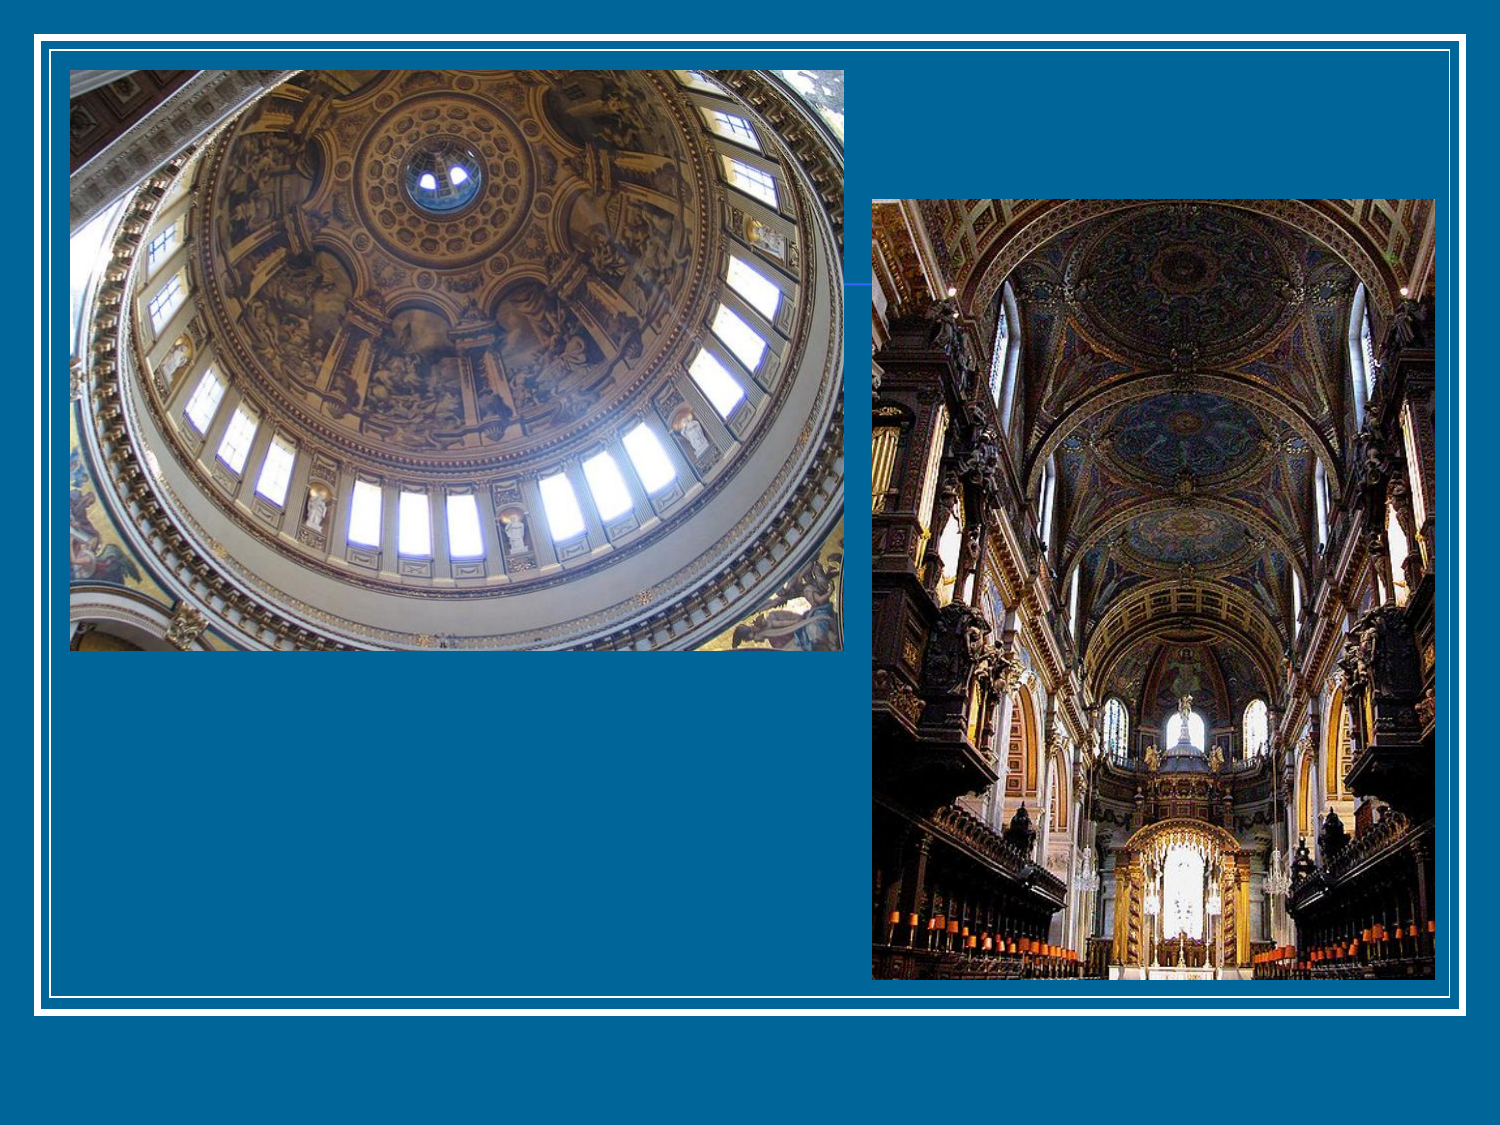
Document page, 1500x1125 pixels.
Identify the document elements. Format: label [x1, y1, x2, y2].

picture [872, 200, 1434, 979]
picture [71, 71, 844, 650]
